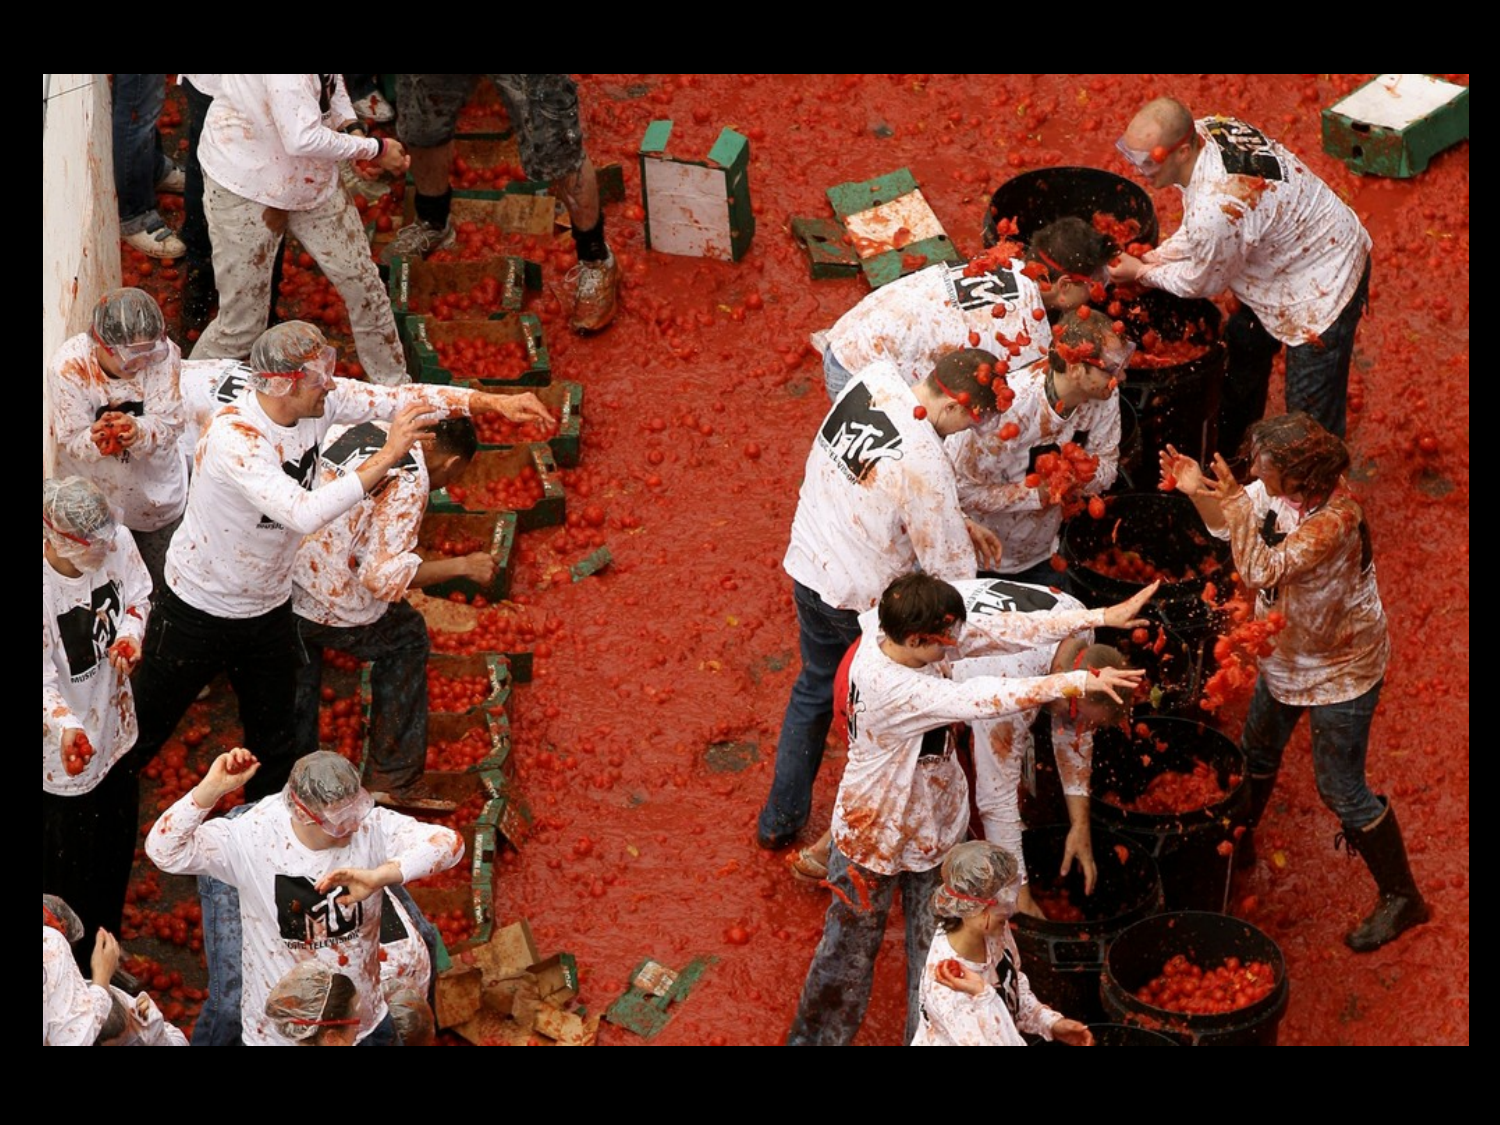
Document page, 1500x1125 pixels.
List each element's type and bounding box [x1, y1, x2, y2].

picture [43, 74, 1469, 1046]
